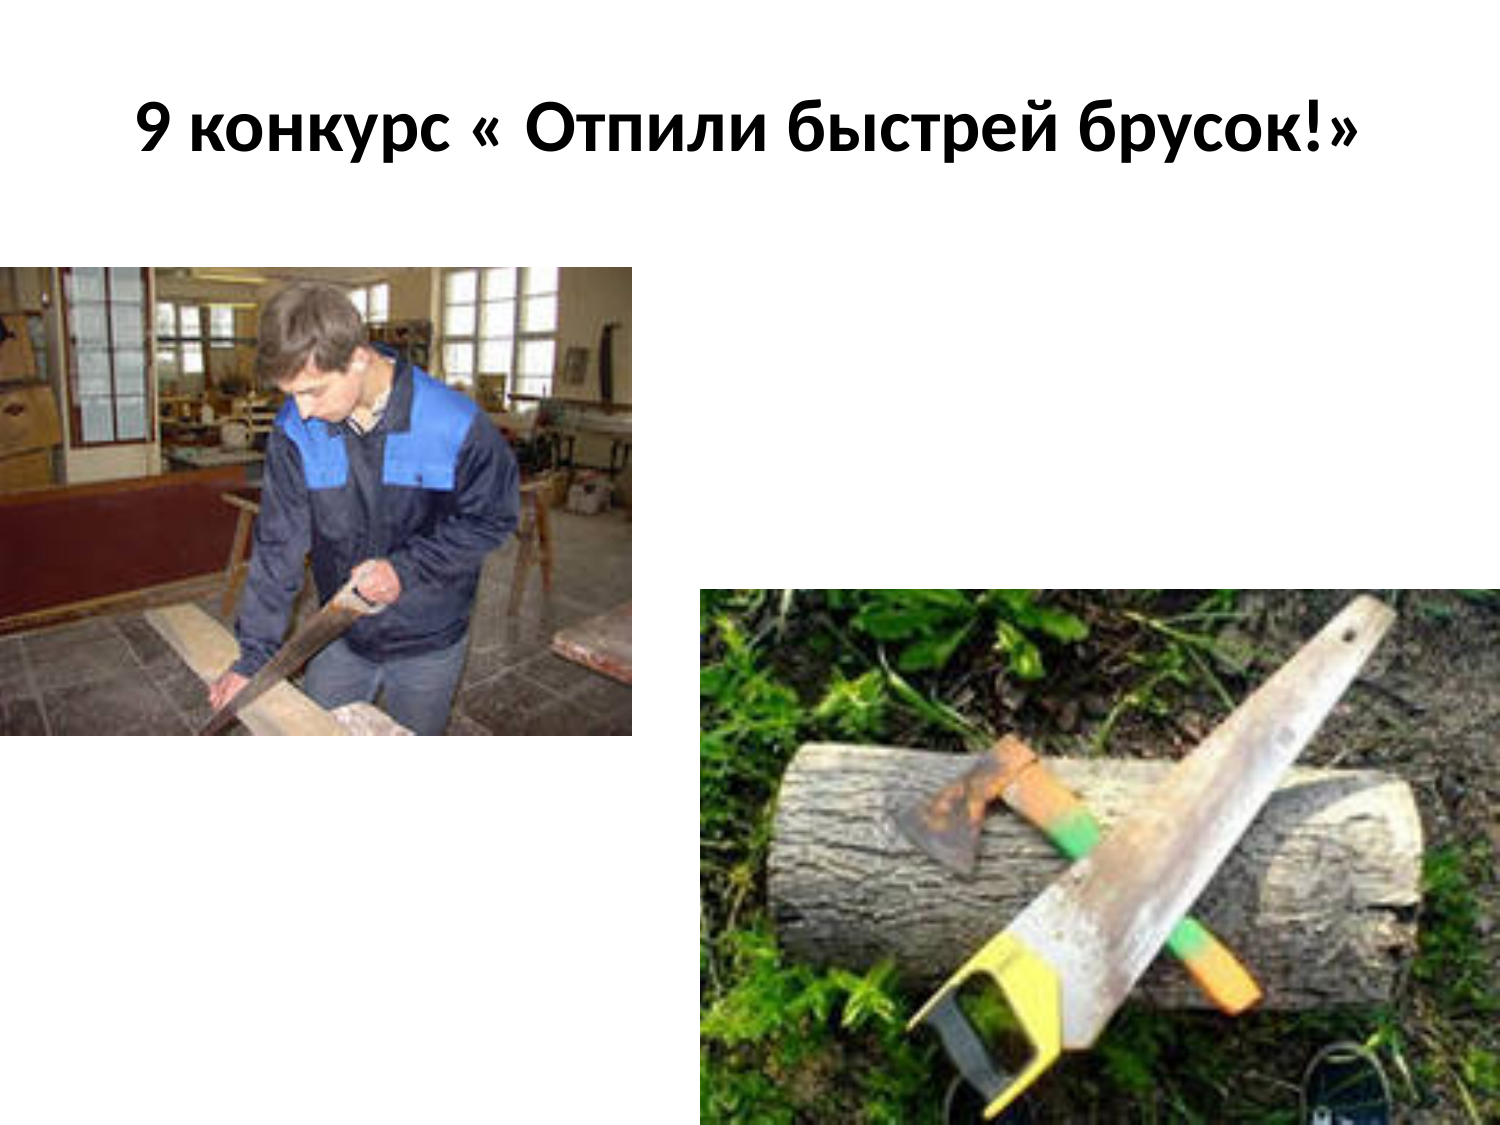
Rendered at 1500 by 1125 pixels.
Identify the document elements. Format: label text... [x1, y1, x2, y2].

title 9 конкурс « Отпили быстрей брусок!» [64, 66, 1437, 358]
picture [0, 266, 633, 736]
picture [699, 589, 1500, 1125]
